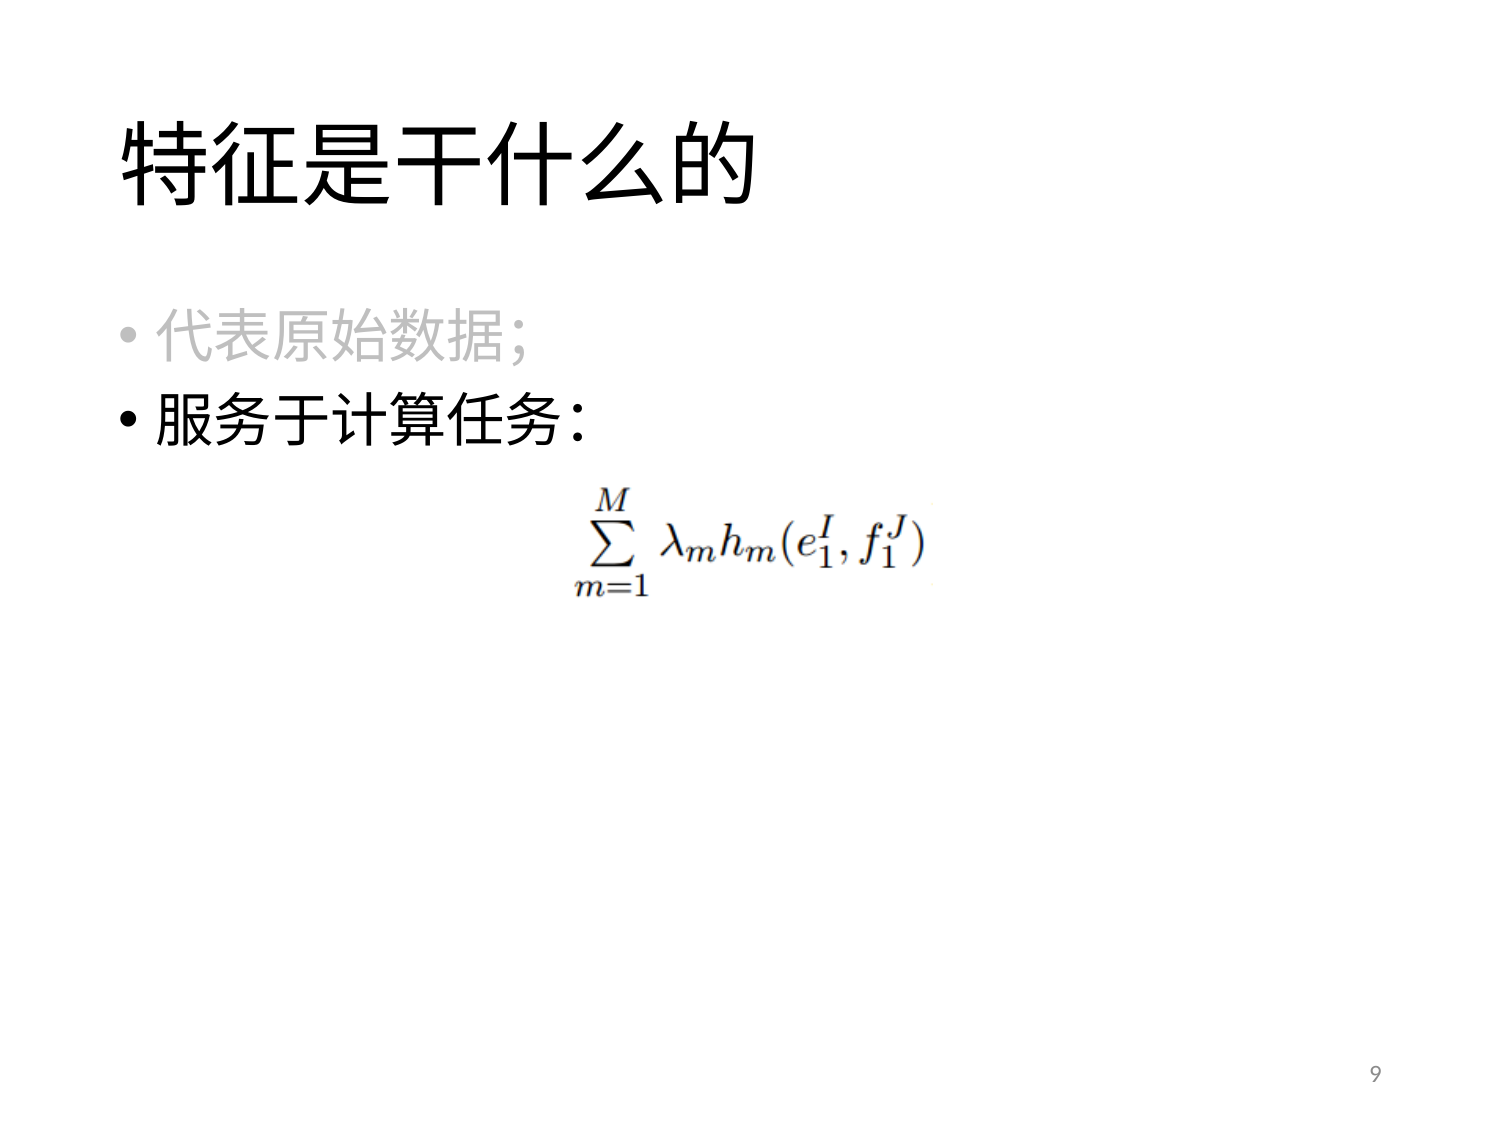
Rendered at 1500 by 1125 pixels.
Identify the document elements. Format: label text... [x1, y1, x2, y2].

title 特征是干什么的 [103, 59, 1397, 278]
slide_number 9 [1059, 1042, 1397, 1103]
list 代表原始数据； 服务于计算任务： [103, 299, 1397, 1014]
picture [567, 472, 933, 620]
